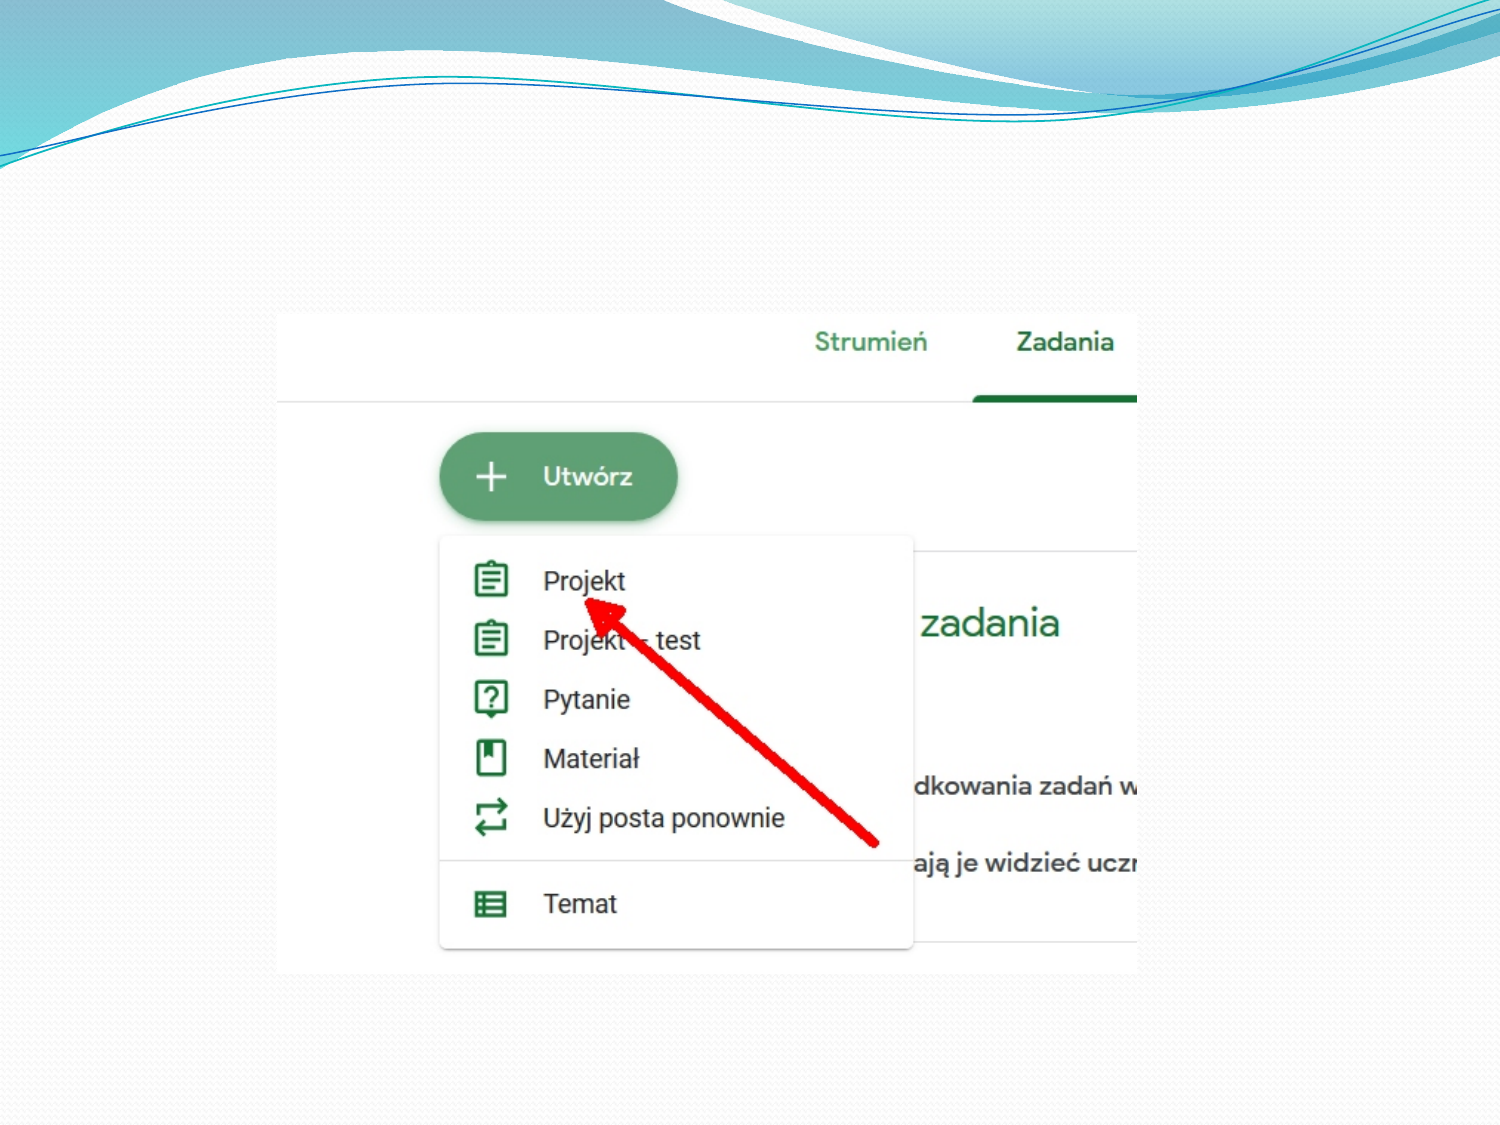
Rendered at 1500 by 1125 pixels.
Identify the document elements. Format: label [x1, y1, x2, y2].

picture [277, 314, 1137, 975]
